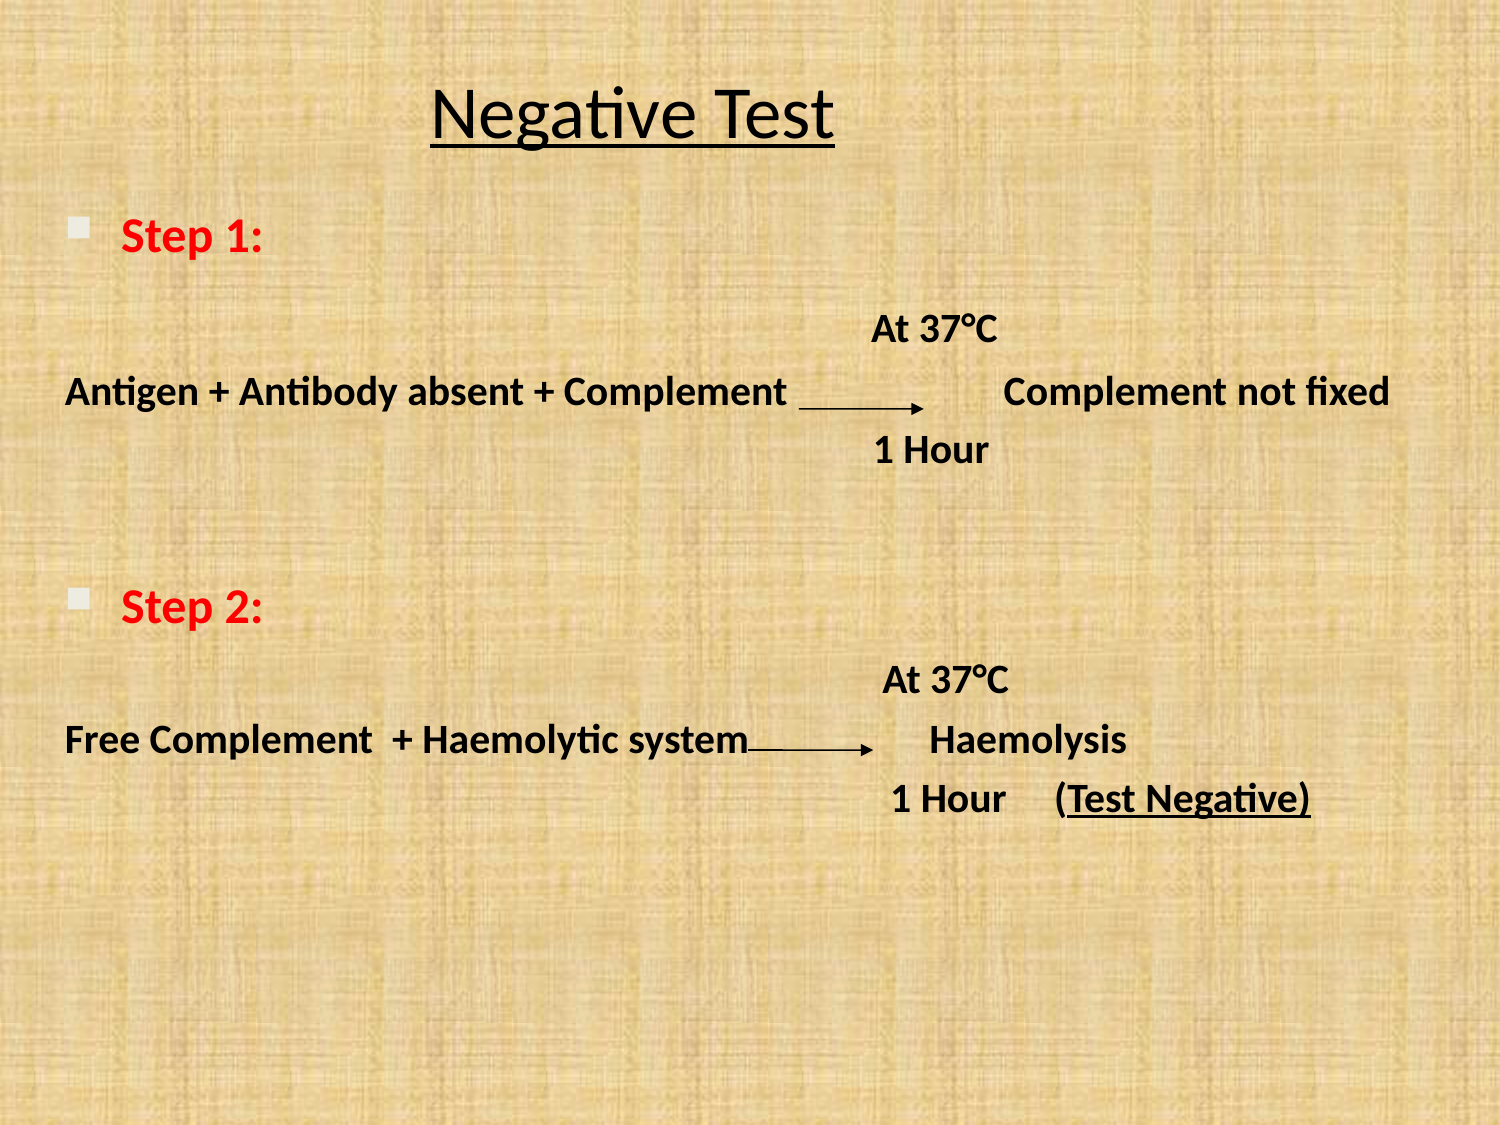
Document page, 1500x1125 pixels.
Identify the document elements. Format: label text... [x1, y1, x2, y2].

picture [0, 0, 1500, 1125]
text_box Negative Test [75, 50, 850, 124]
text_box [798, 402, 924, 416]
text_box Step 1: At 37°C Antigen + Antibody absent + Complement Complement not fixed 1 Hour Step 2: At 37°C Free Complement + Haemolytic system Haemolysis 1 Hour (Test Negative) [49, 124, 1463, 1013]
text_box [748, 743, 874, 757]
